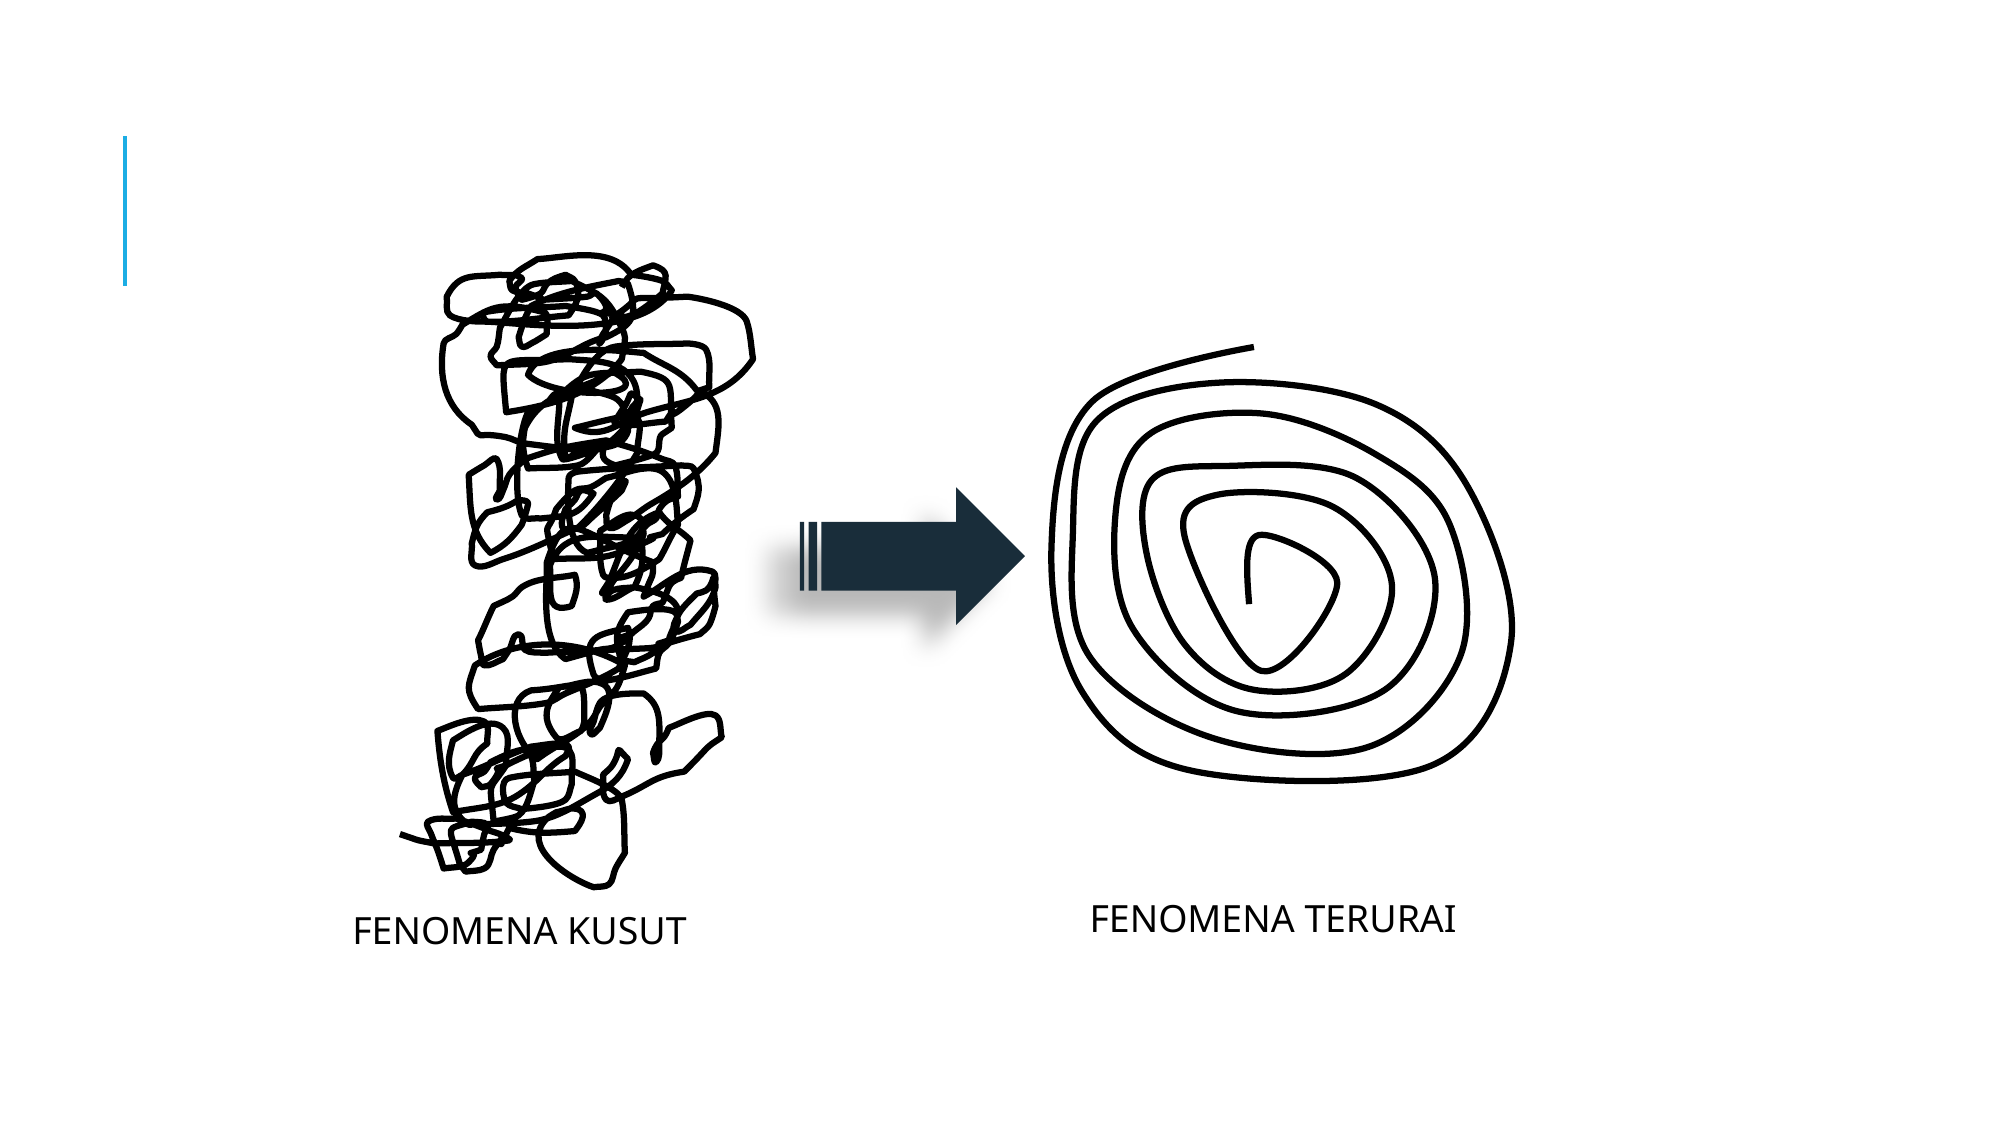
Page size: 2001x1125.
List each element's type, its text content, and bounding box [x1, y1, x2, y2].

text_box [807, 521, 818, 592]
text_box [1050, 346, 1513, 782]
text_box [799, 521, 806, 592]
text_box [399, 255, 754, 888]
text_box [820, 486, 1026, 627]
text_box FENOMENA KUSUT [337, 899, 863, 960]
text_box FENOMENA TERURAI [1074, 887, 1600, 948]
